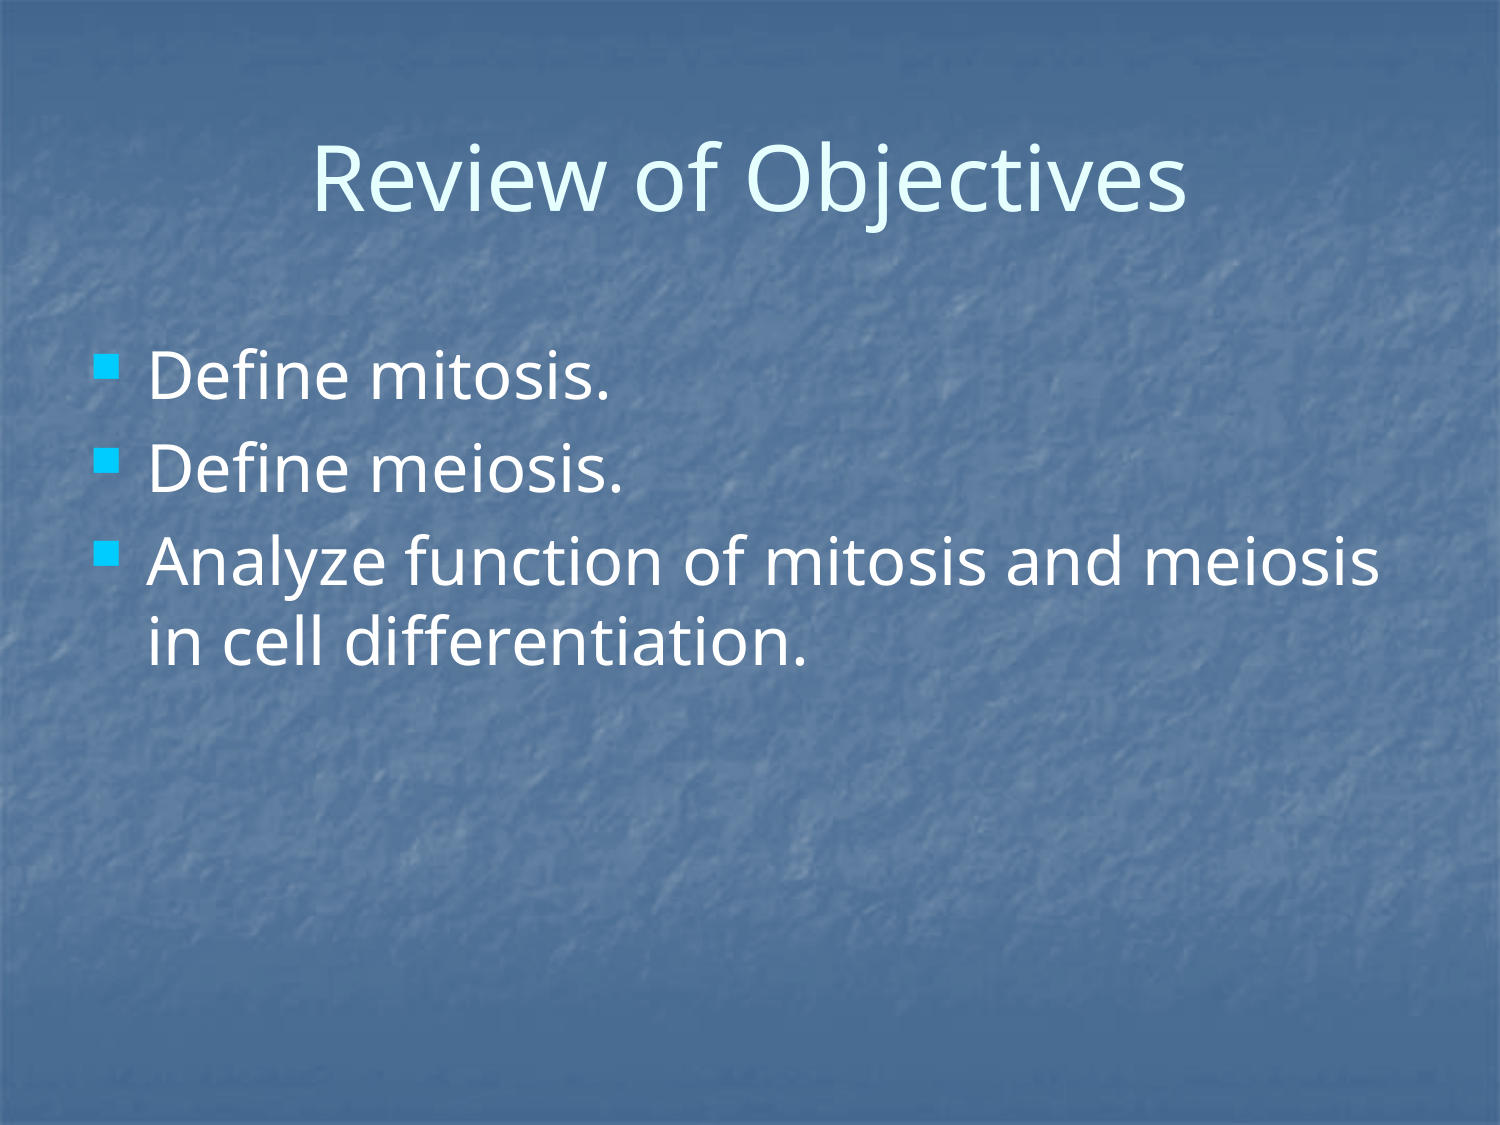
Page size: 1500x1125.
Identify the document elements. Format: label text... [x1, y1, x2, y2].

list Define mitosis. Define meiosis. Analyze function of mitosis and meiosis in cell differentiation. [74, 324, 1426, 1001]
title Review of Objectives [74, 62, 1426, 288]
